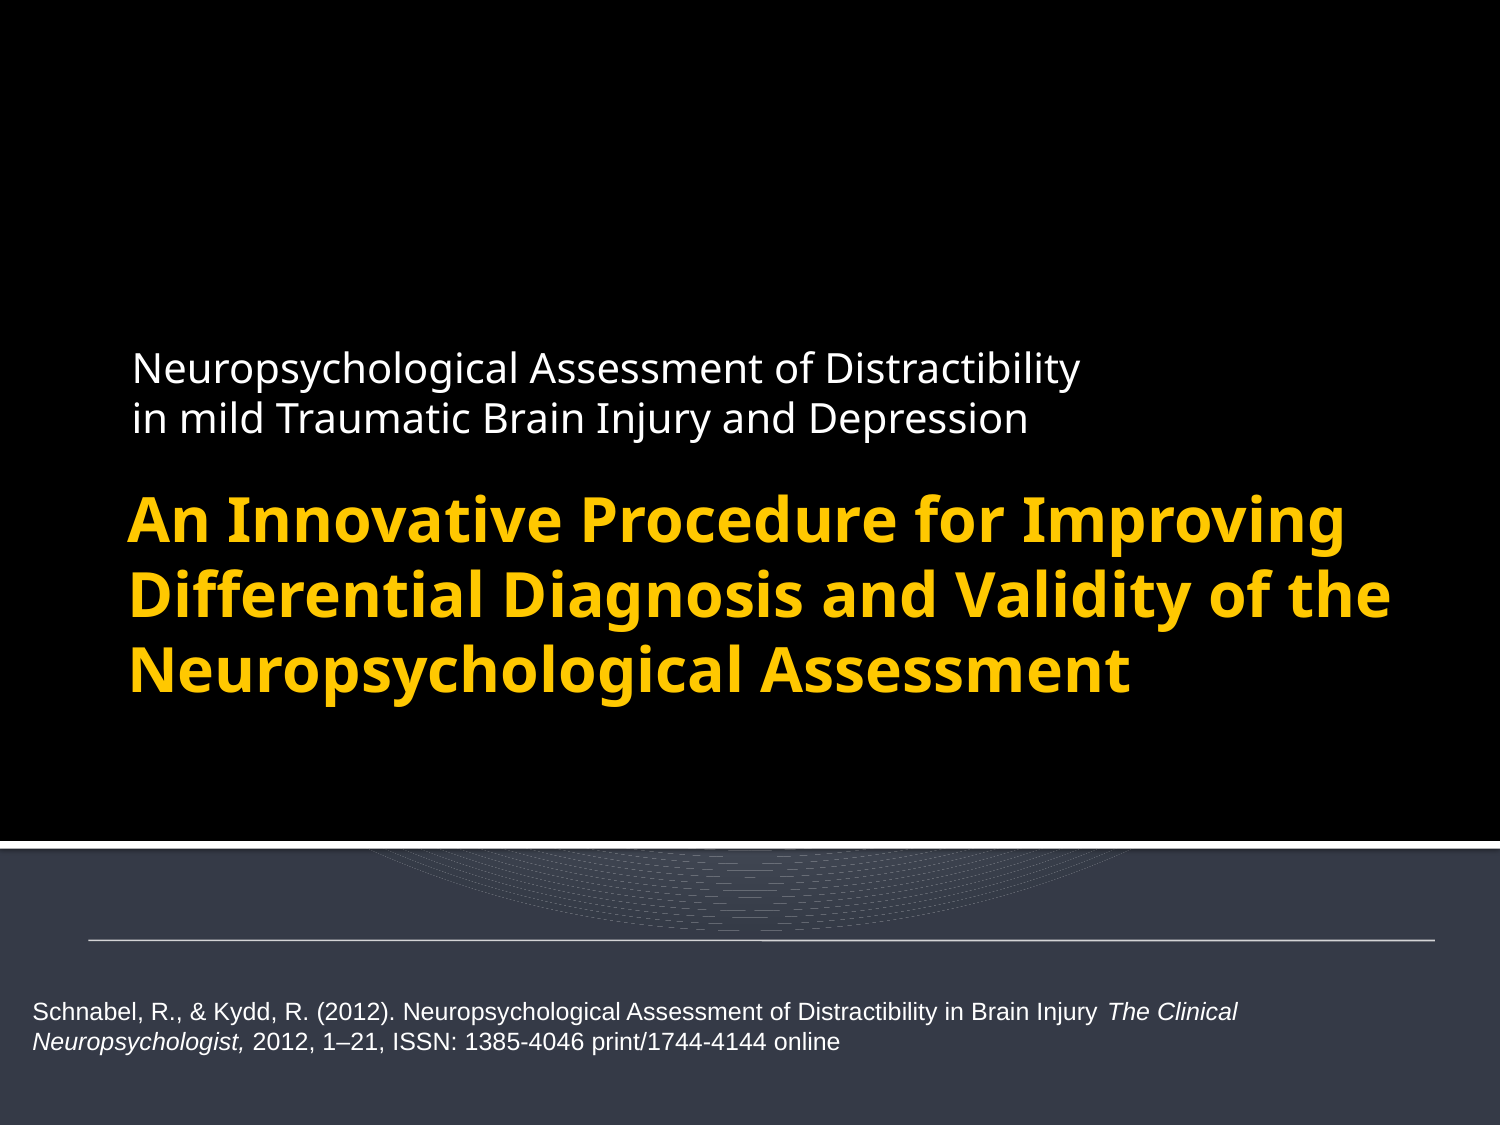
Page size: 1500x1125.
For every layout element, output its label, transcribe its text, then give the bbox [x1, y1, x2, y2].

title An Innovative Procedure for Improving Differential Diagnosis and Validity of the Neuropsychological Assessment [112, 479, 1438, 755]
text_box Schnabel, R., & Kydd, R. (2012). Neuropsychological Assessment of Distractibility in Brain Injury The Clinical Neuropsychologist, 2012, 1–21, ISSN: 1385-4046 print/1744-4144 online [17, 987, 1459, 1063]
subtitle Neuropsychological Assessment of Distractibility in mild Traumatic Brain Injury and Depression [111, 196, 1438, 443]
